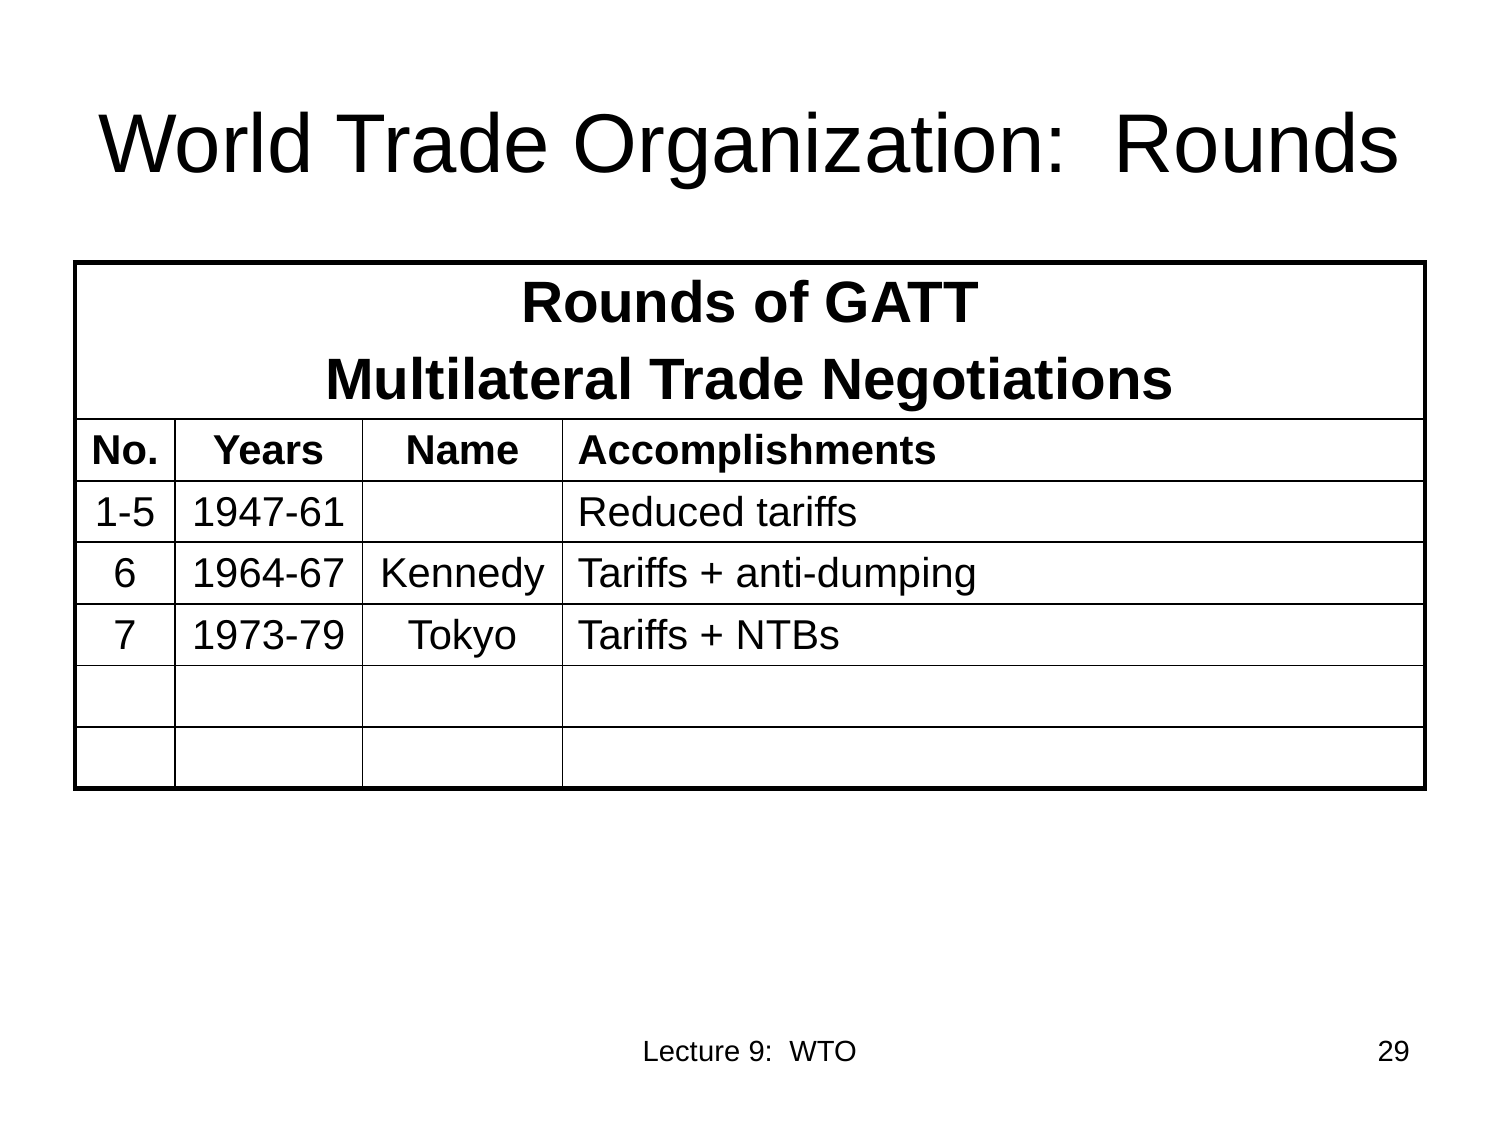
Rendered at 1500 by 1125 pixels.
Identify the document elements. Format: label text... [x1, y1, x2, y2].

table_cell 1964-67 [176, 543, 362, 603]
table_cell Reduced tariffs [563, 482, 1423, 541]
table_cell 6 [77, 543, 174, 603]
table_cell Tariffs + NTBs [563, 605, 1423, 665]
table_cell No. [77, 420, 174, 480]
table_cell 1-5 [77, 482, 174, 541]
table_cell [563, 666, 1423, 726]
table_cell 7 [77, 605, 174, 665]
table_cell 1973-79 [176, 605, 362, 665]
table_cell [176, 728, 362, 786]
footer Lecture 9: WTO [512, 1024, 988, 1103]
table_cell [176, 666, 362, 726]
title World Trade Organization: Rounds [74, 44, 1426, 233]
table_cell Accomplishments [563, 420, 1423, 480]
table_cell Years [176, 420, 362, 480]
table_header Rounds of GATT Multilateral Trade Negotiations [77, 265, 1423, 418]
table_cell Name [363, 420, 562, 480]
table_cell [363, 666, 562, 726]
table_cell [363, 482, 562, 541]
table_cell [363, 728, 562, 786]
table_cell Kennedy [363, 543, 562, 603]
table_cell 1947-61 [176, 482, 362, 541]
table_cell [77, 666, 174, 726]
table_cell [77, 728, 174, 786]
table_cell Tokyo [363, 605, 562, 665]
table_cell Tariffs + anti-dumping [563, 543, 1423, 603]
slide_number 29 [1074, 1024, 1426, 1103]
table_cell [563, 728, 1423, 786]
